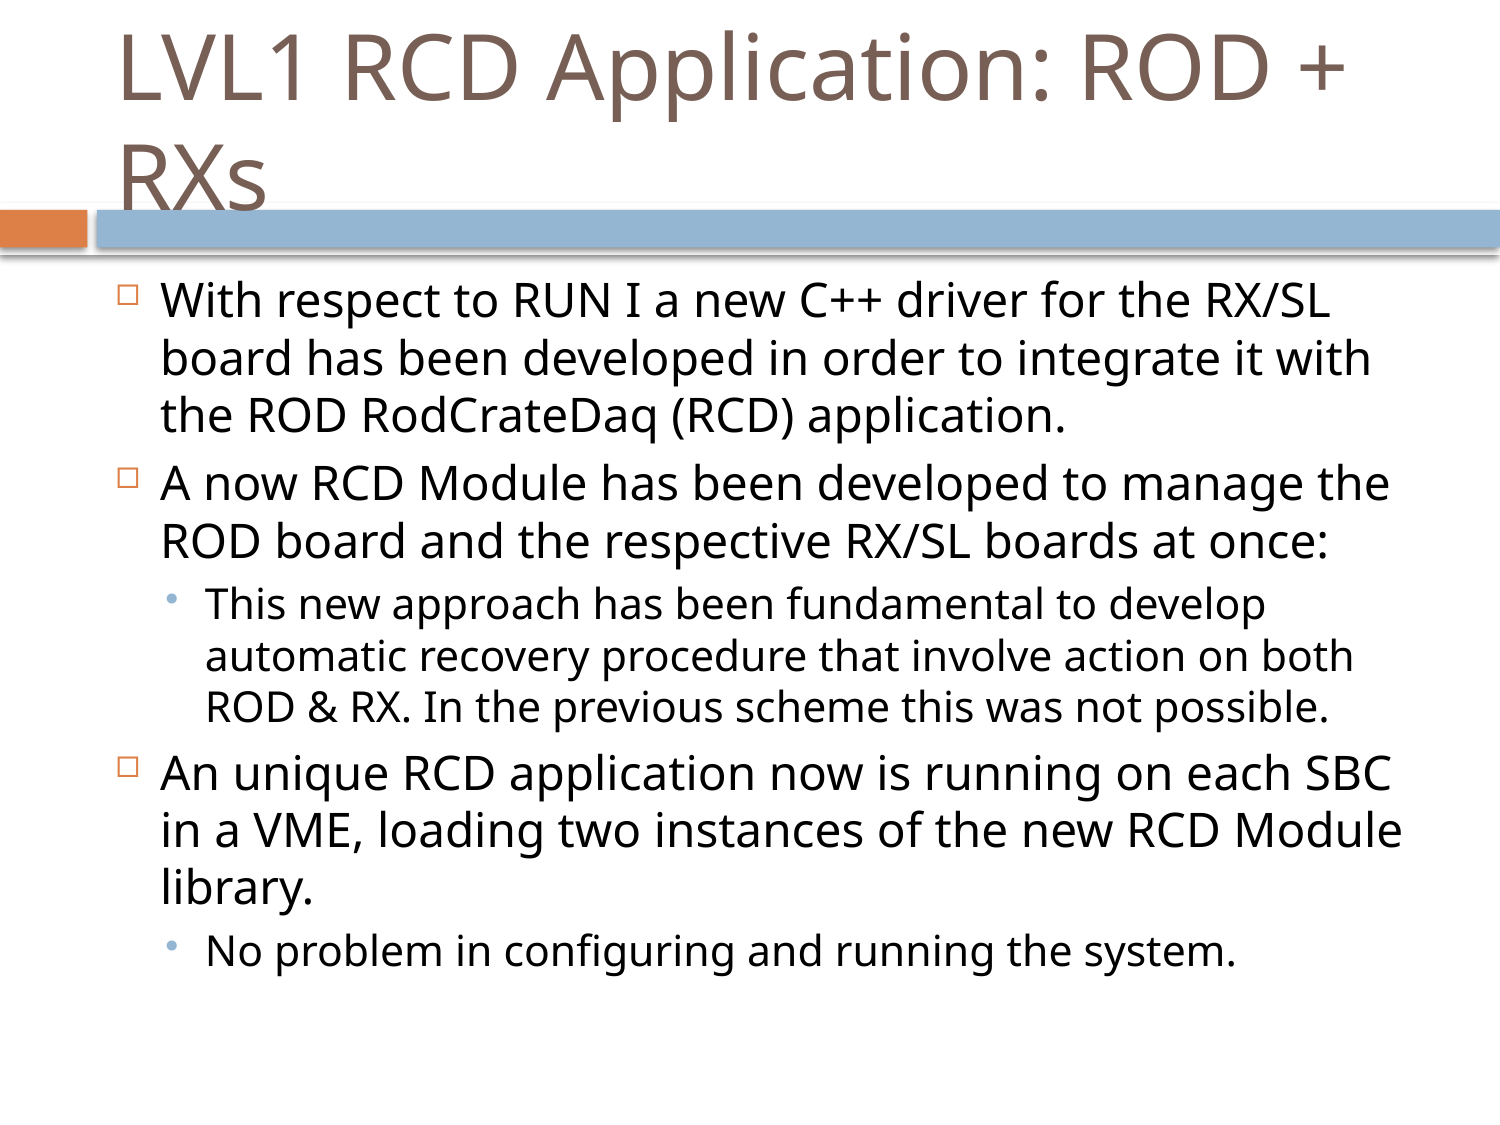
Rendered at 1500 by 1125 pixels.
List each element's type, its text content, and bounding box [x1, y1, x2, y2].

list With respect to RUN I a new C++ driver for the RX/SL board has been developed in order to integrate it with the ROD RodCrateDaq (RCD) application. A now RCD Module has been developed to manage the ROD board and the respective RX/SL boards at once: This new approach has been fundamental to develop automatic recovery procedure that involve action on both ROD & RX. In the previous scheme this was not possible. An unique RCD application now is running on each SBC in a VME, loading two instances of the new RCD Module library. No problem in configuring and running the system. [100, 262, 1439, 1001]
title LVL1 RCD Application: ROD + RXs [100, 37, 1439, 201]
